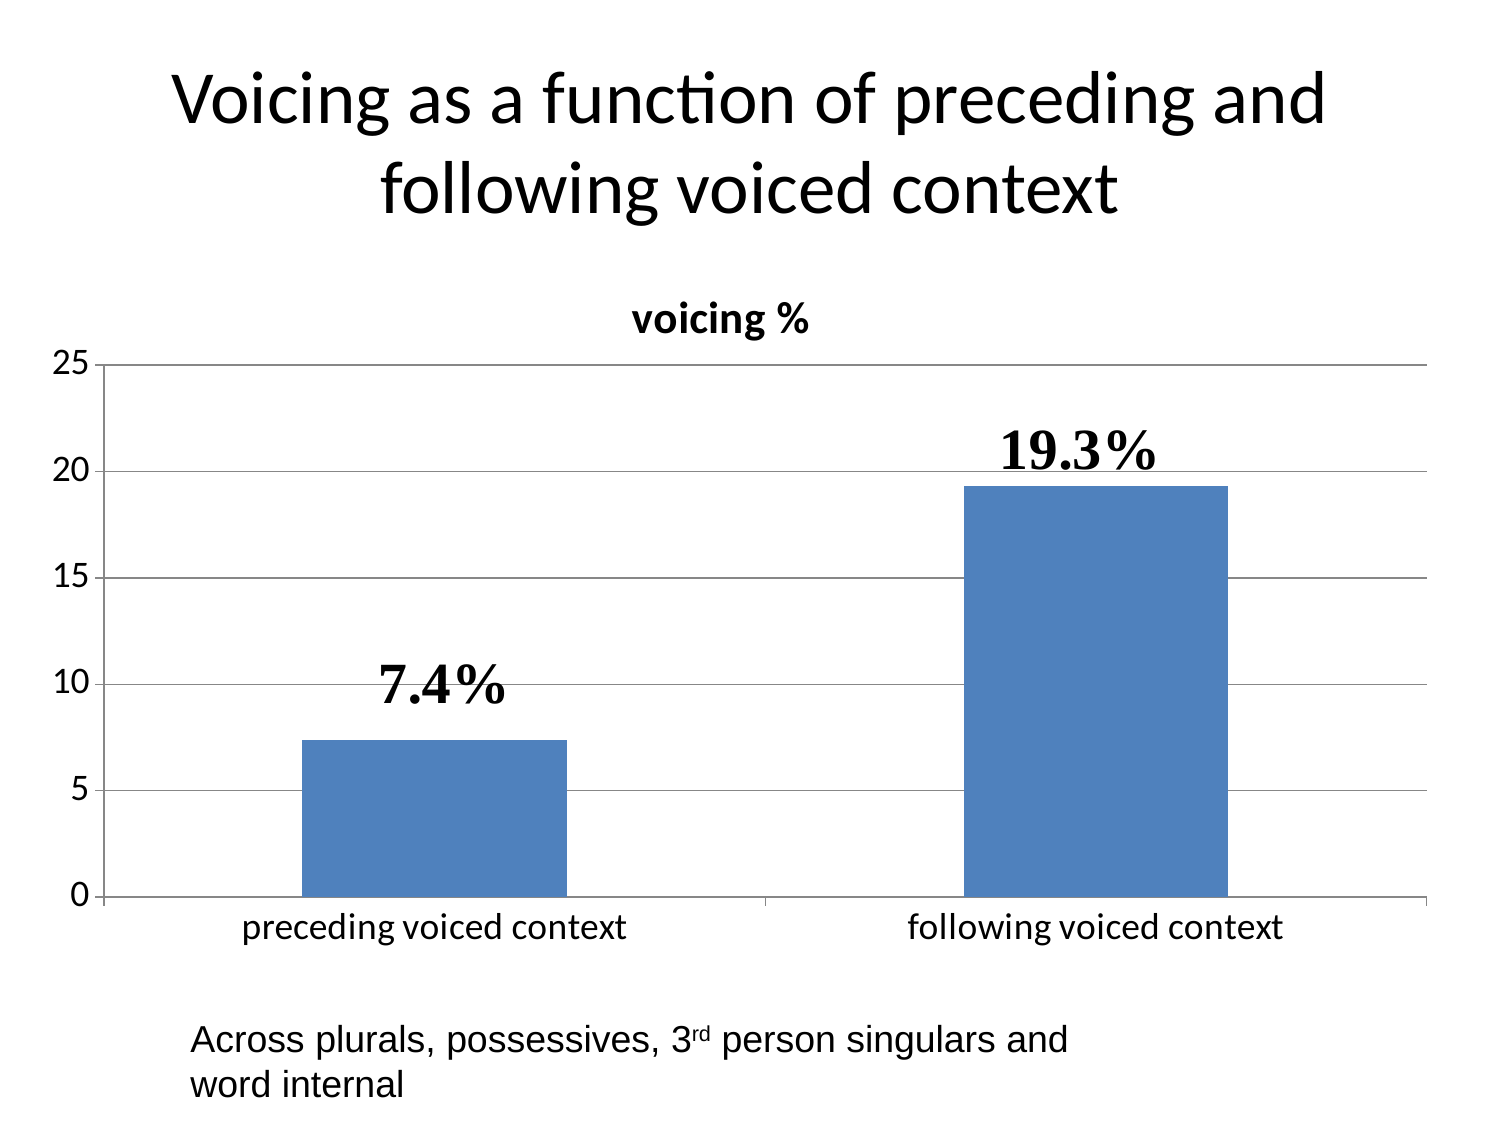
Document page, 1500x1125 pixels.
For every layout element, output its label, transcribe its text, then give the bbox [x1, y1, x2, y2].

title Voicing as a function of preceding and following voiced context [74, 44, 1426, 233]
chart [0, 262, 1442, 1006]
text_box Across plurals, possessives, 3rd person singulars and word internal [175, 1014, 1137, 1113]
